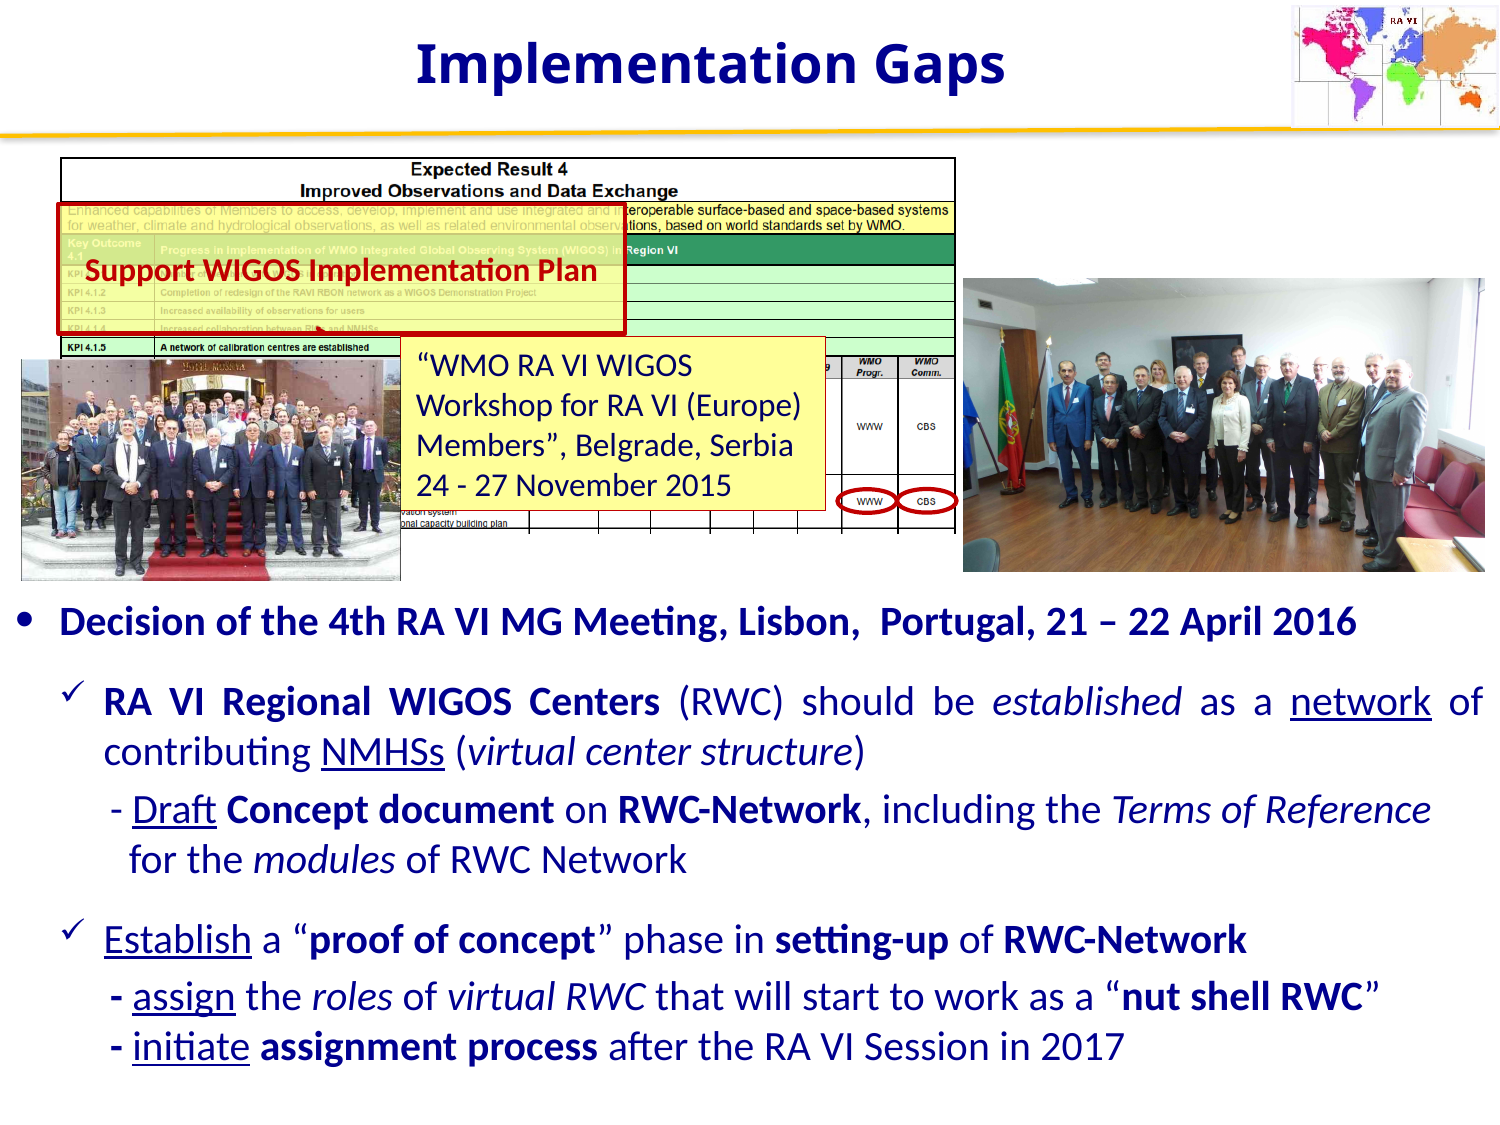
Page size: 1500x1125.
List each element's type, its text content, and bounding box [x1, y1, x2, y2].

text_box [0, 127, 1293, 136]
picture [963, 278, 1485, 572]
picture [1291, 4, 1499, 129]
text_box [0, 0, 1500, 75]
picture [21, 155, 958, 581]
text_box Decision of the 4th RA VI MG Meeting, Lisbon, Portugal, 21 – 22 April 2016 RA VI Regional WIGOS Centers (RWC) should be established as a network of contributing NMHSs (virtual center structure) - Draft Concept document on RWC-Network, including the Terms of Reference for the modules of RWC Network Establish a “proof of concept” phase in setting-up of RWC-Network - assign the roles of virtual RWC that will start to work as a “nut shell RWC” - initiate assignment process after the RA VI Session in 2017 [0, 586, 1499, 1077]
text_box Implementation Gaps [400, 75, 1126, 108]
